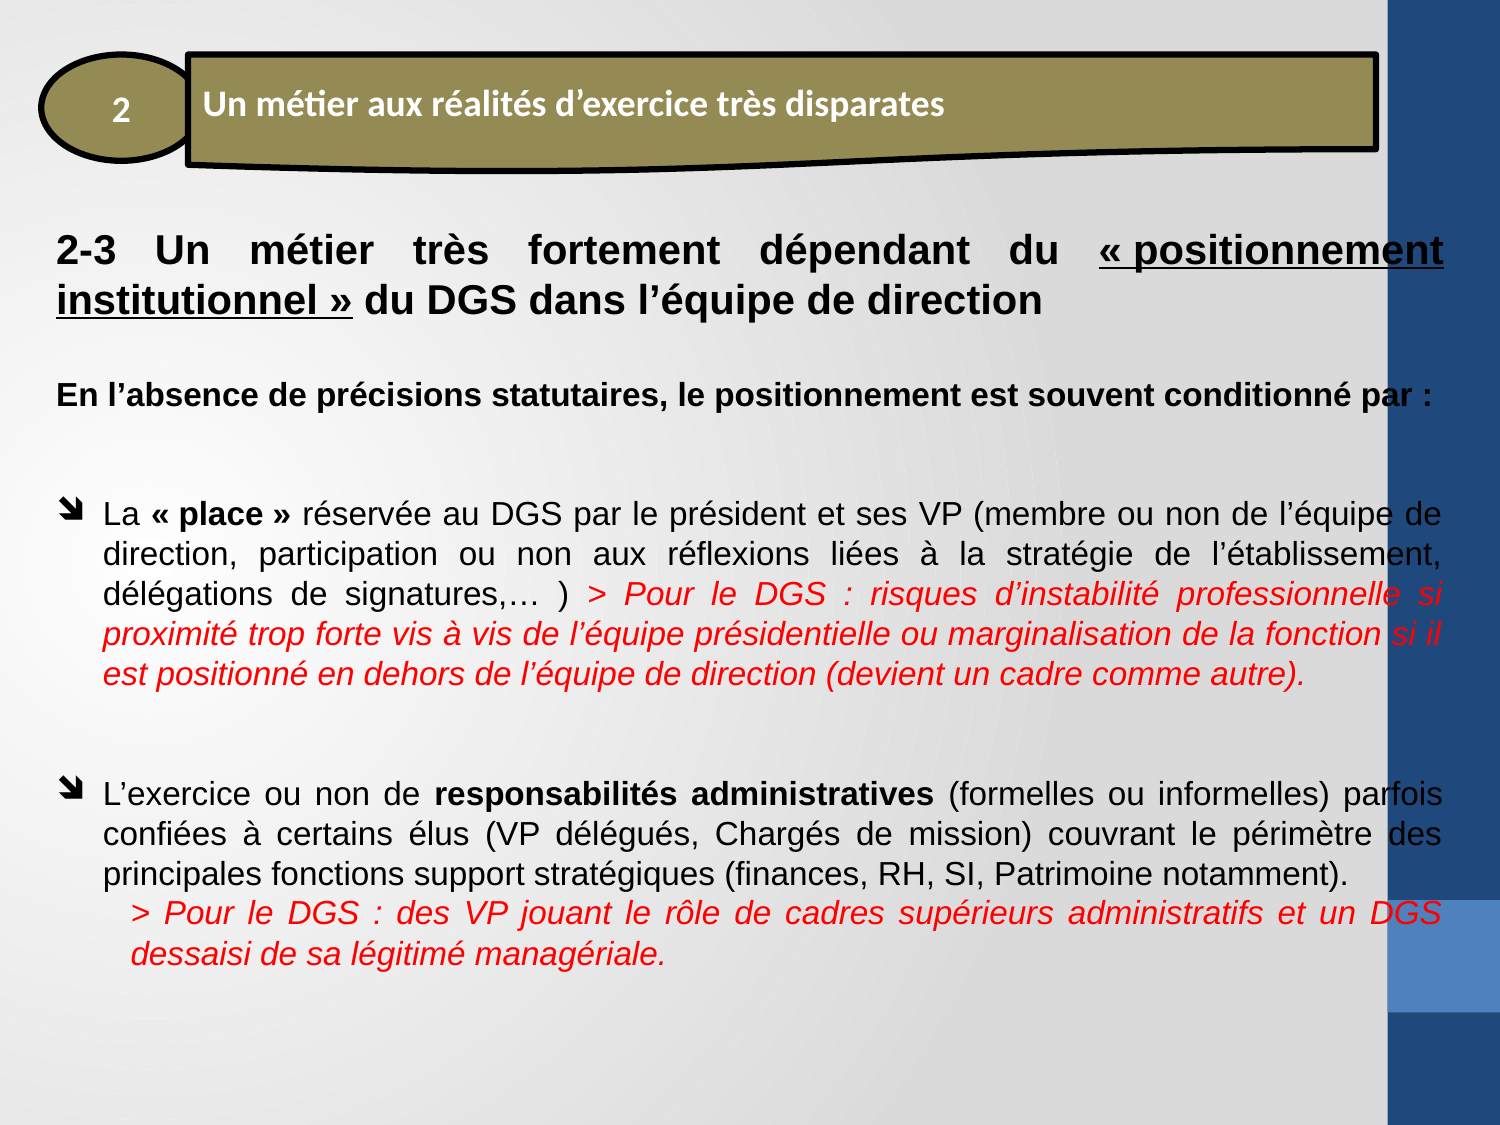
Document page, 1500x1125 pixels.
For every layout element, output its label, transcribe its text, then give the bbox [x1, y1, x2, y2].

text_box 2-3 Un métier très fortement dépendant du « positionnement institutionnel » du DGS dans l’équipe de direction En l’absence de précisions statutaires, le positionnement est souvent conditionné par : La « place » réservée au DGS par le président et ses VP (membre ou non de l’équipe de direction, participation ou non aux réflexions liées à la stratégie de l’établissement, délégations de signatures,… ) > Pour le DGS : risques d’instabilité professionnelle si proximité trop forte vis à vis de l’équipe présidentielle ou marginalisation de la fonction si il est positionné en dehors de l’équipe de direction (devient un cadre comme autre). L’exercice ou non de responsabilités administratives (formelles ou informelles) parfois confiées à certains élus (VP délégués, Chargés de mission) couvrant le périmètre des principales fonctions support stratégiques (finances, RH, SI, Patrimoine notamment). > Pour le DGS : des VP jouant le rôle de cadres supérieurs administratifs et un DGS dessaisi de sa légitimé managériale. [41, 215, 1459, 979]
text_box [41, 54, 1377, 173]
